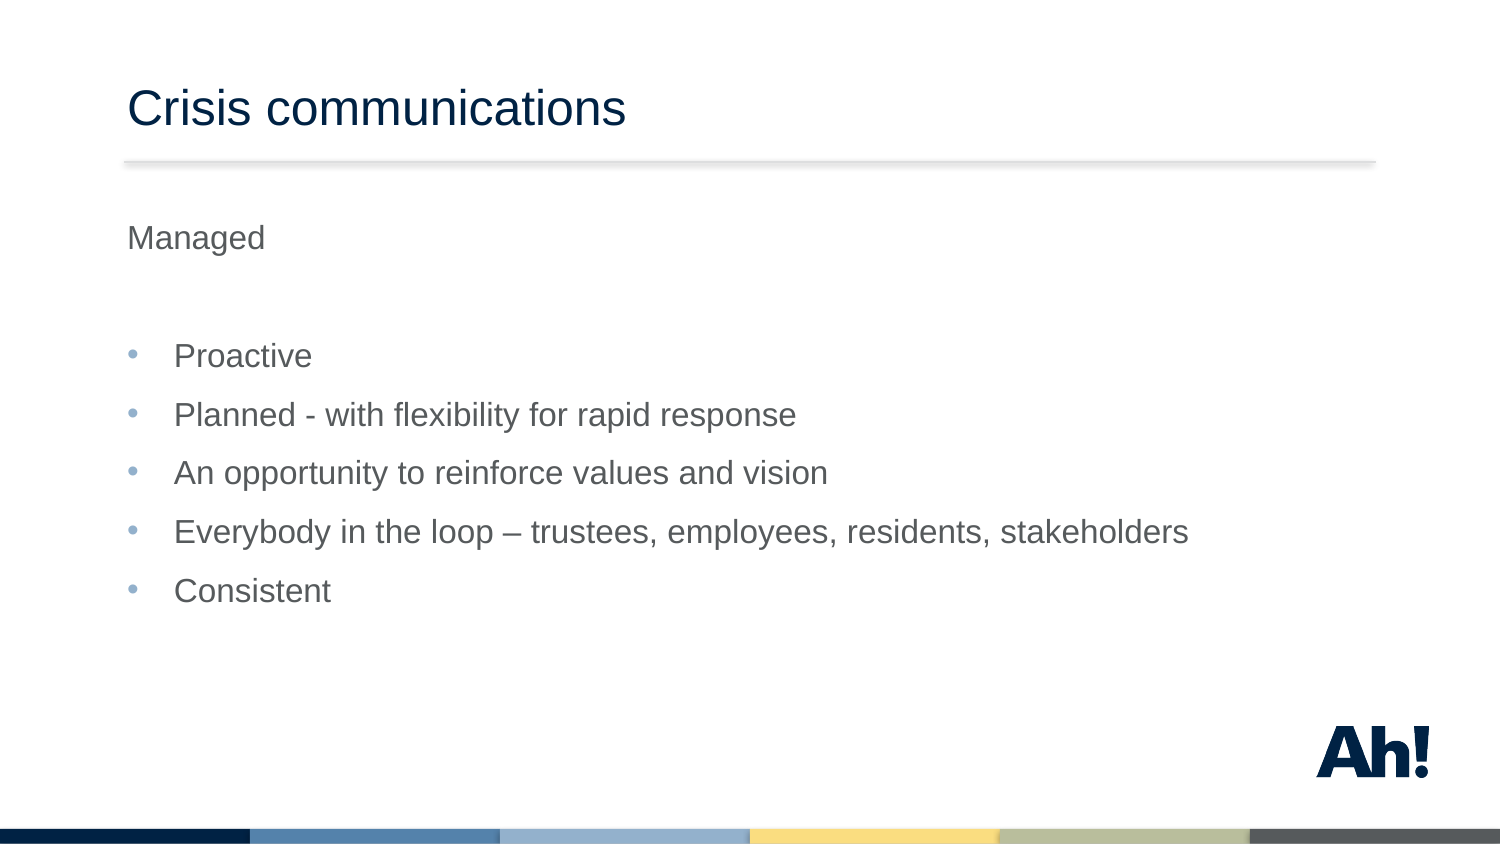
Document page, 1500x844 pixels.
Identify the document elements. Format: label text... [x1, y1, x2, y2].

picture [1316, 726, 1429, 778]
list Managed Proactive Planned - with flexibility for rapid response An opportunity to reinforce values and vision Everybody in the loop – trustees, employees, residents, stakeholders Consistent [112, 209, 1388, 694]
title Crisis communications [112, 67, 1388, 151]
